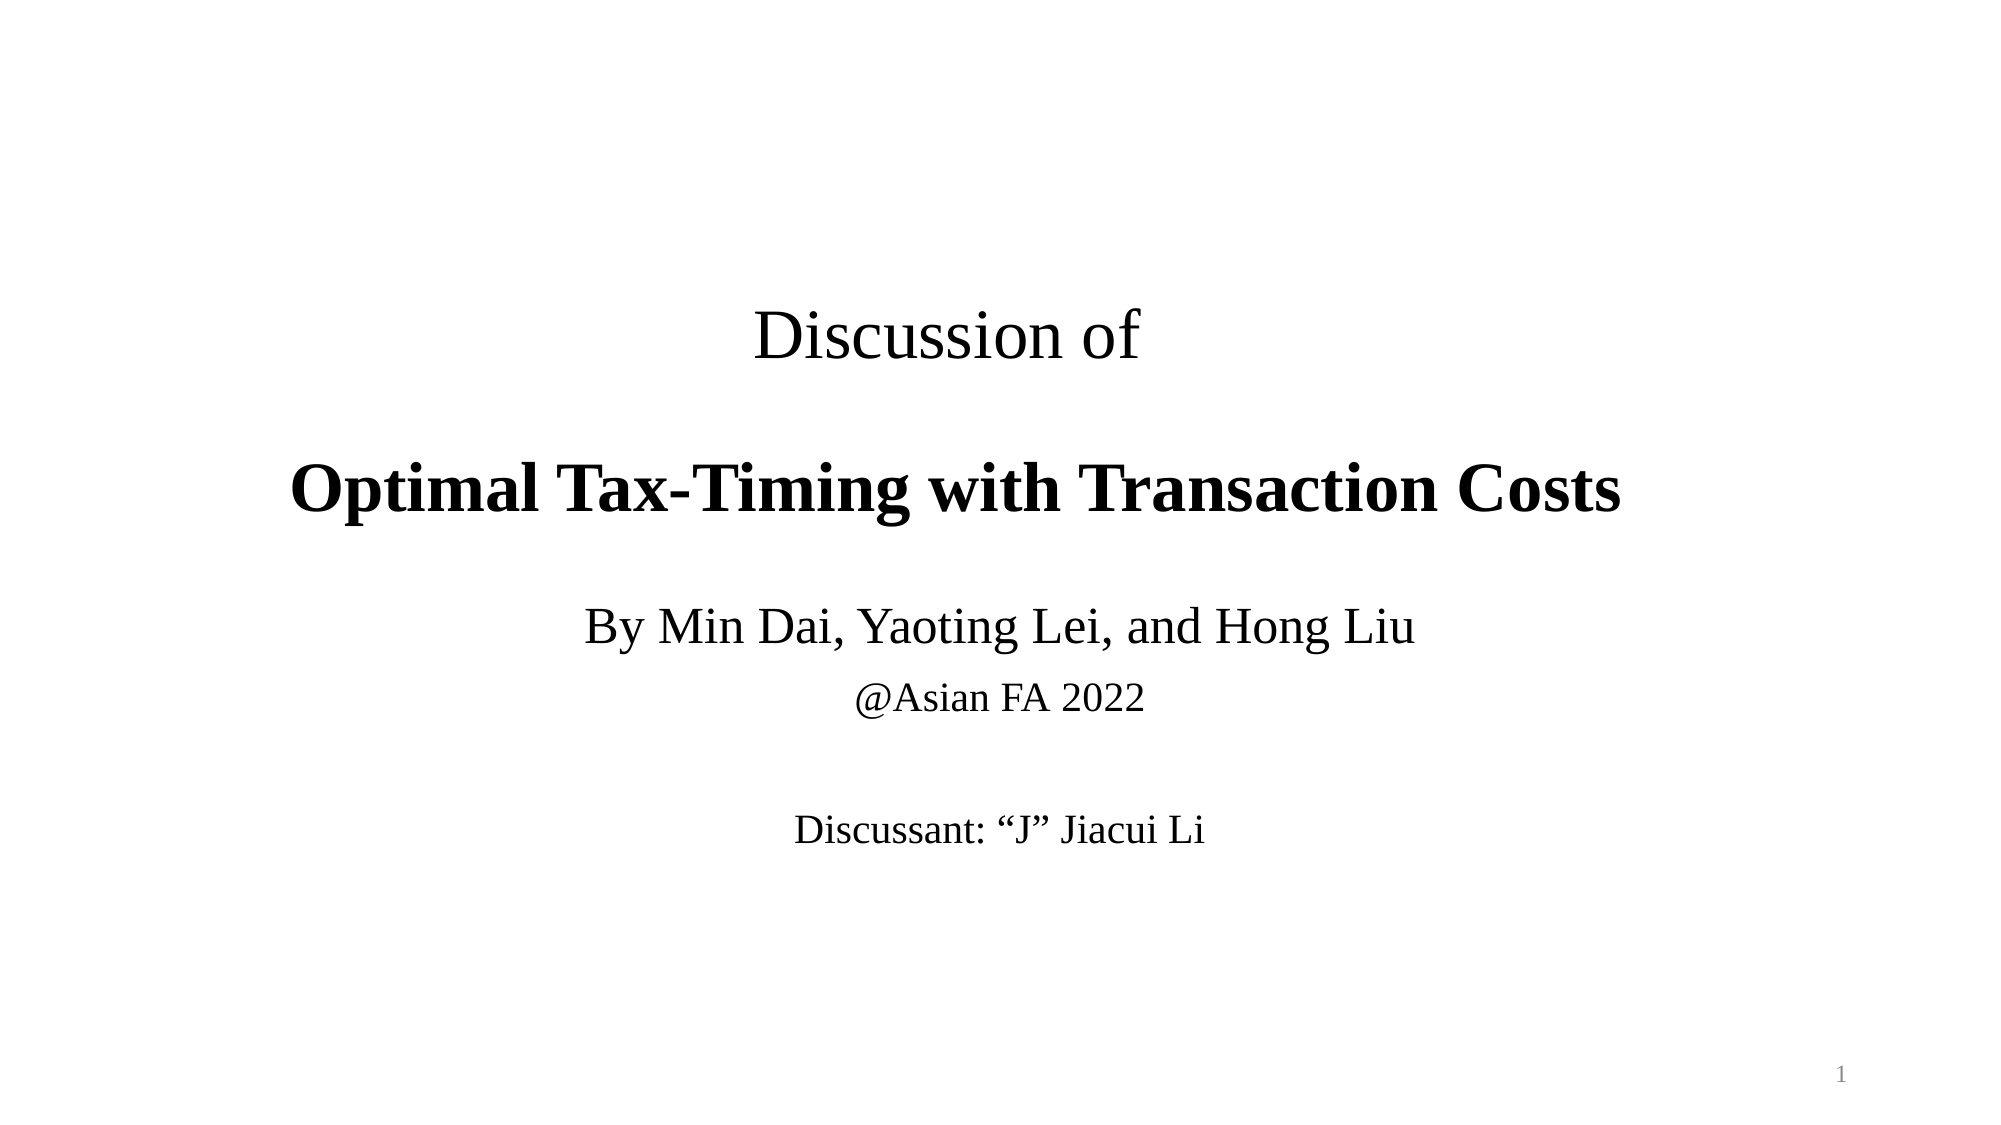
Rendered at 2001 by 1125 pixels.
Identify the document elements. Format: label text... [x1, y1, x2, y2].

title Discussion of Optimal Tax-Timing with Transaction Costs [67, 142, 1845, 535]
subtitle By Min Dai, Yaoting Lei, and Hong Liu @Asian FA 2022 Discussant: “J” Jiacui Li [249, 590, 1750, 907]
slide_number 1 [1412, 1042, 1863, 1103]
